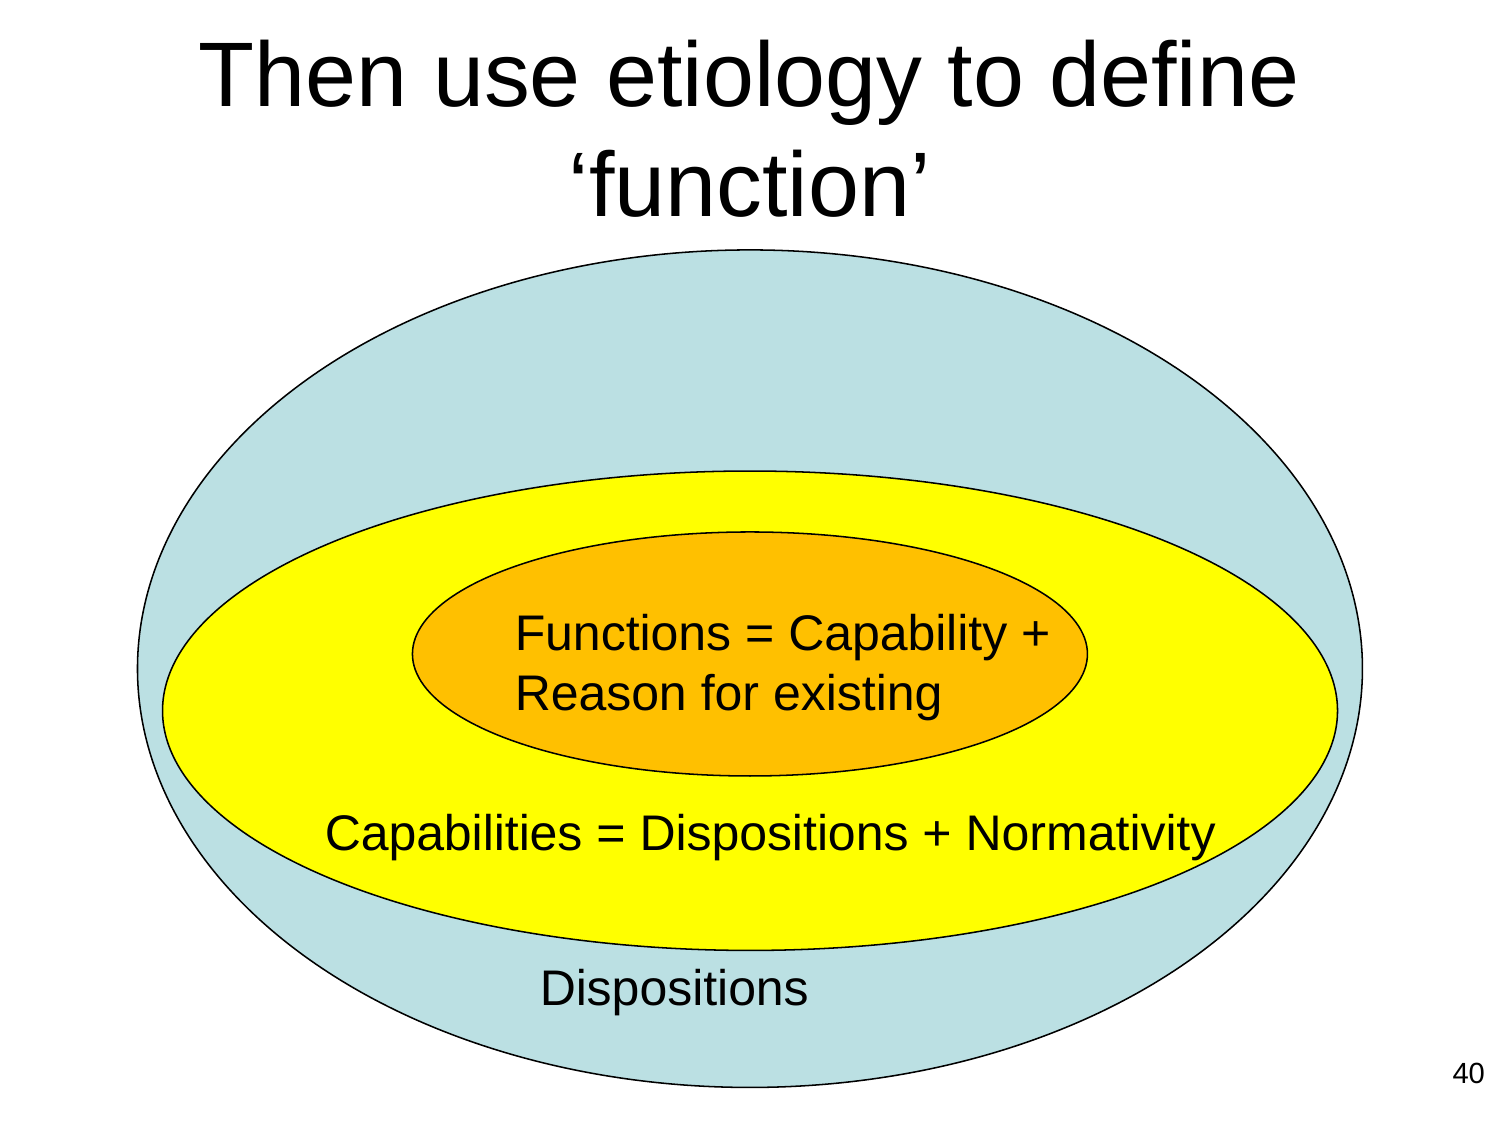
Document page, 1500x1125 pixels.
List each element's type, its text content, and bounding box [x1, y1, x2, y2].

text_box [412, 531, 1041, 776]
text_box Functions = Capability + Reason for existing [499, 592, 1088, 728]
slide_number 40 [1149, 1046, 1500, 1125]
text_box Capabilities = Dispositions + Normativity [310, 792, 1278, 868]
text_box [137, 250, 1363, 1088]
text_box [162, 471, 1338, 947]
text_box Dispositions [524, 947, 1213, 1023]
title Then use etiology to define ‘function’ [0, 0, 1500, 250]
